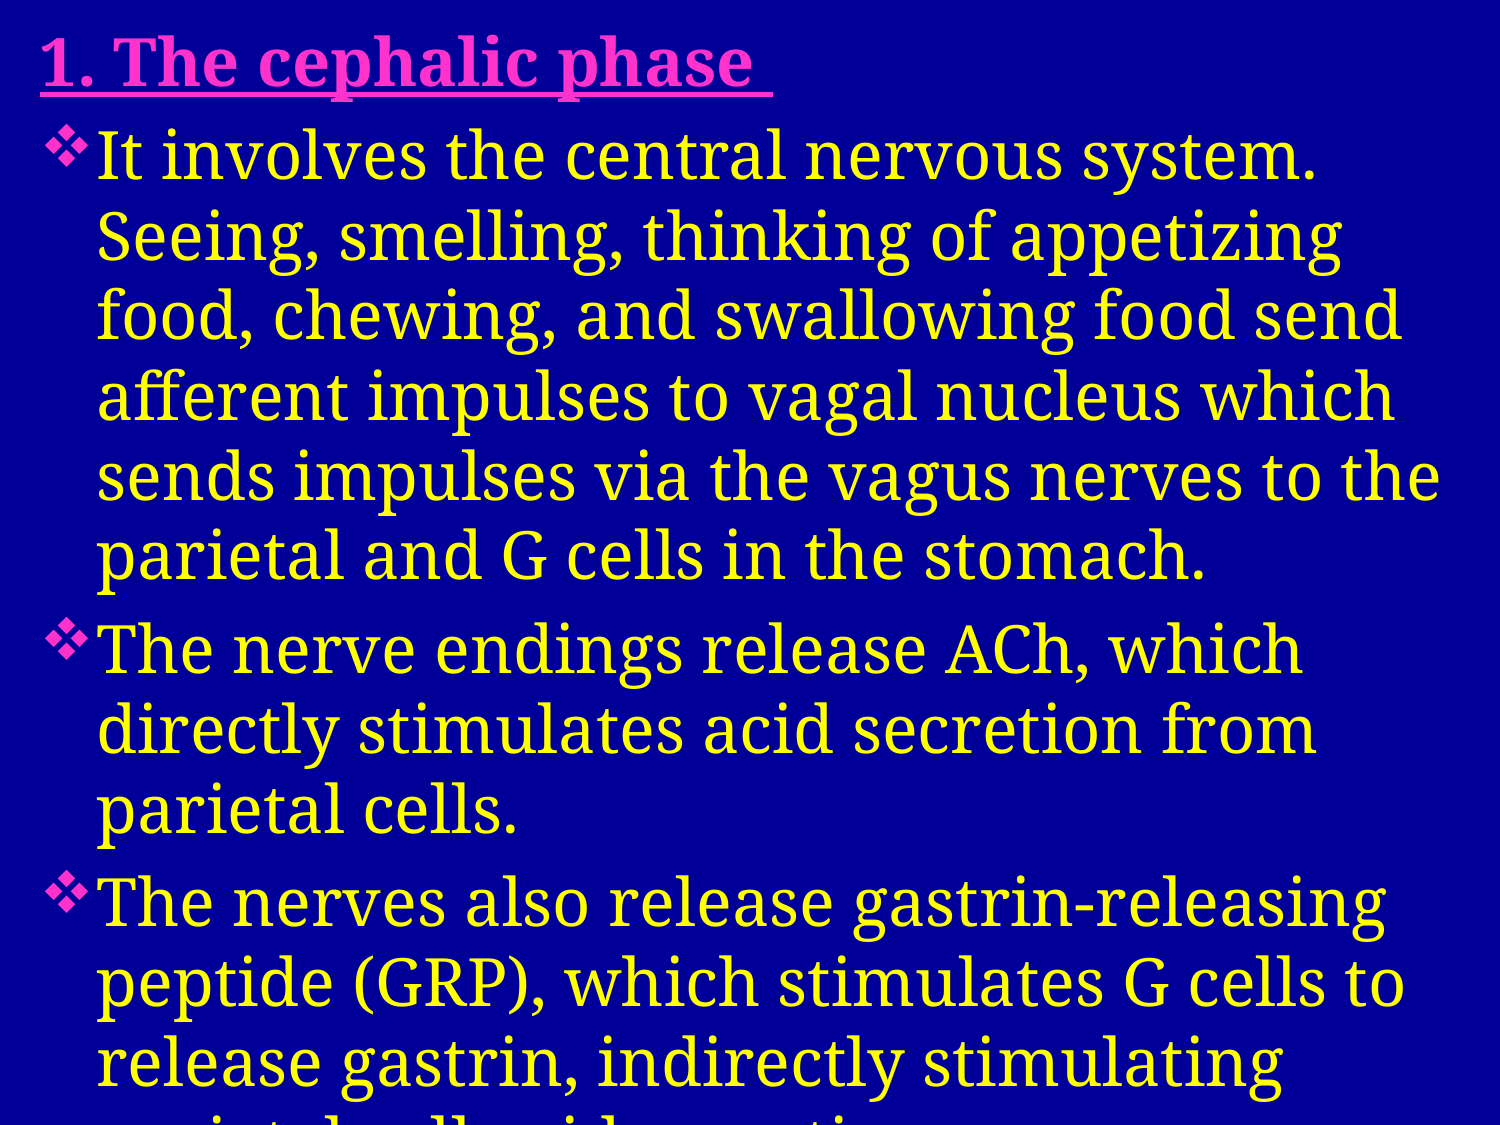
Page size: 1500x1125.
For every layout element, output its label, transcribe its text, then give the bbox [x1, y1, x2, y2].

list 1. The cephalic phase It involves the central nervous system. Seeing, smelling, thinking of appetizing food, chewing, and swallowing food send afferent impulses to vagal nucleus which sends impulses via the vagus nerves to the parietal and G cells in the stomach. The nerve endings release ACh, which directly stimulates acid secretion from parietal cells. The nerves also release gastrin-releasing peptide (GRP), which stimulates G cells to release gastrin, indirectly stimulating parietal cell acid secretion. [24, 12, 1500, 688]
